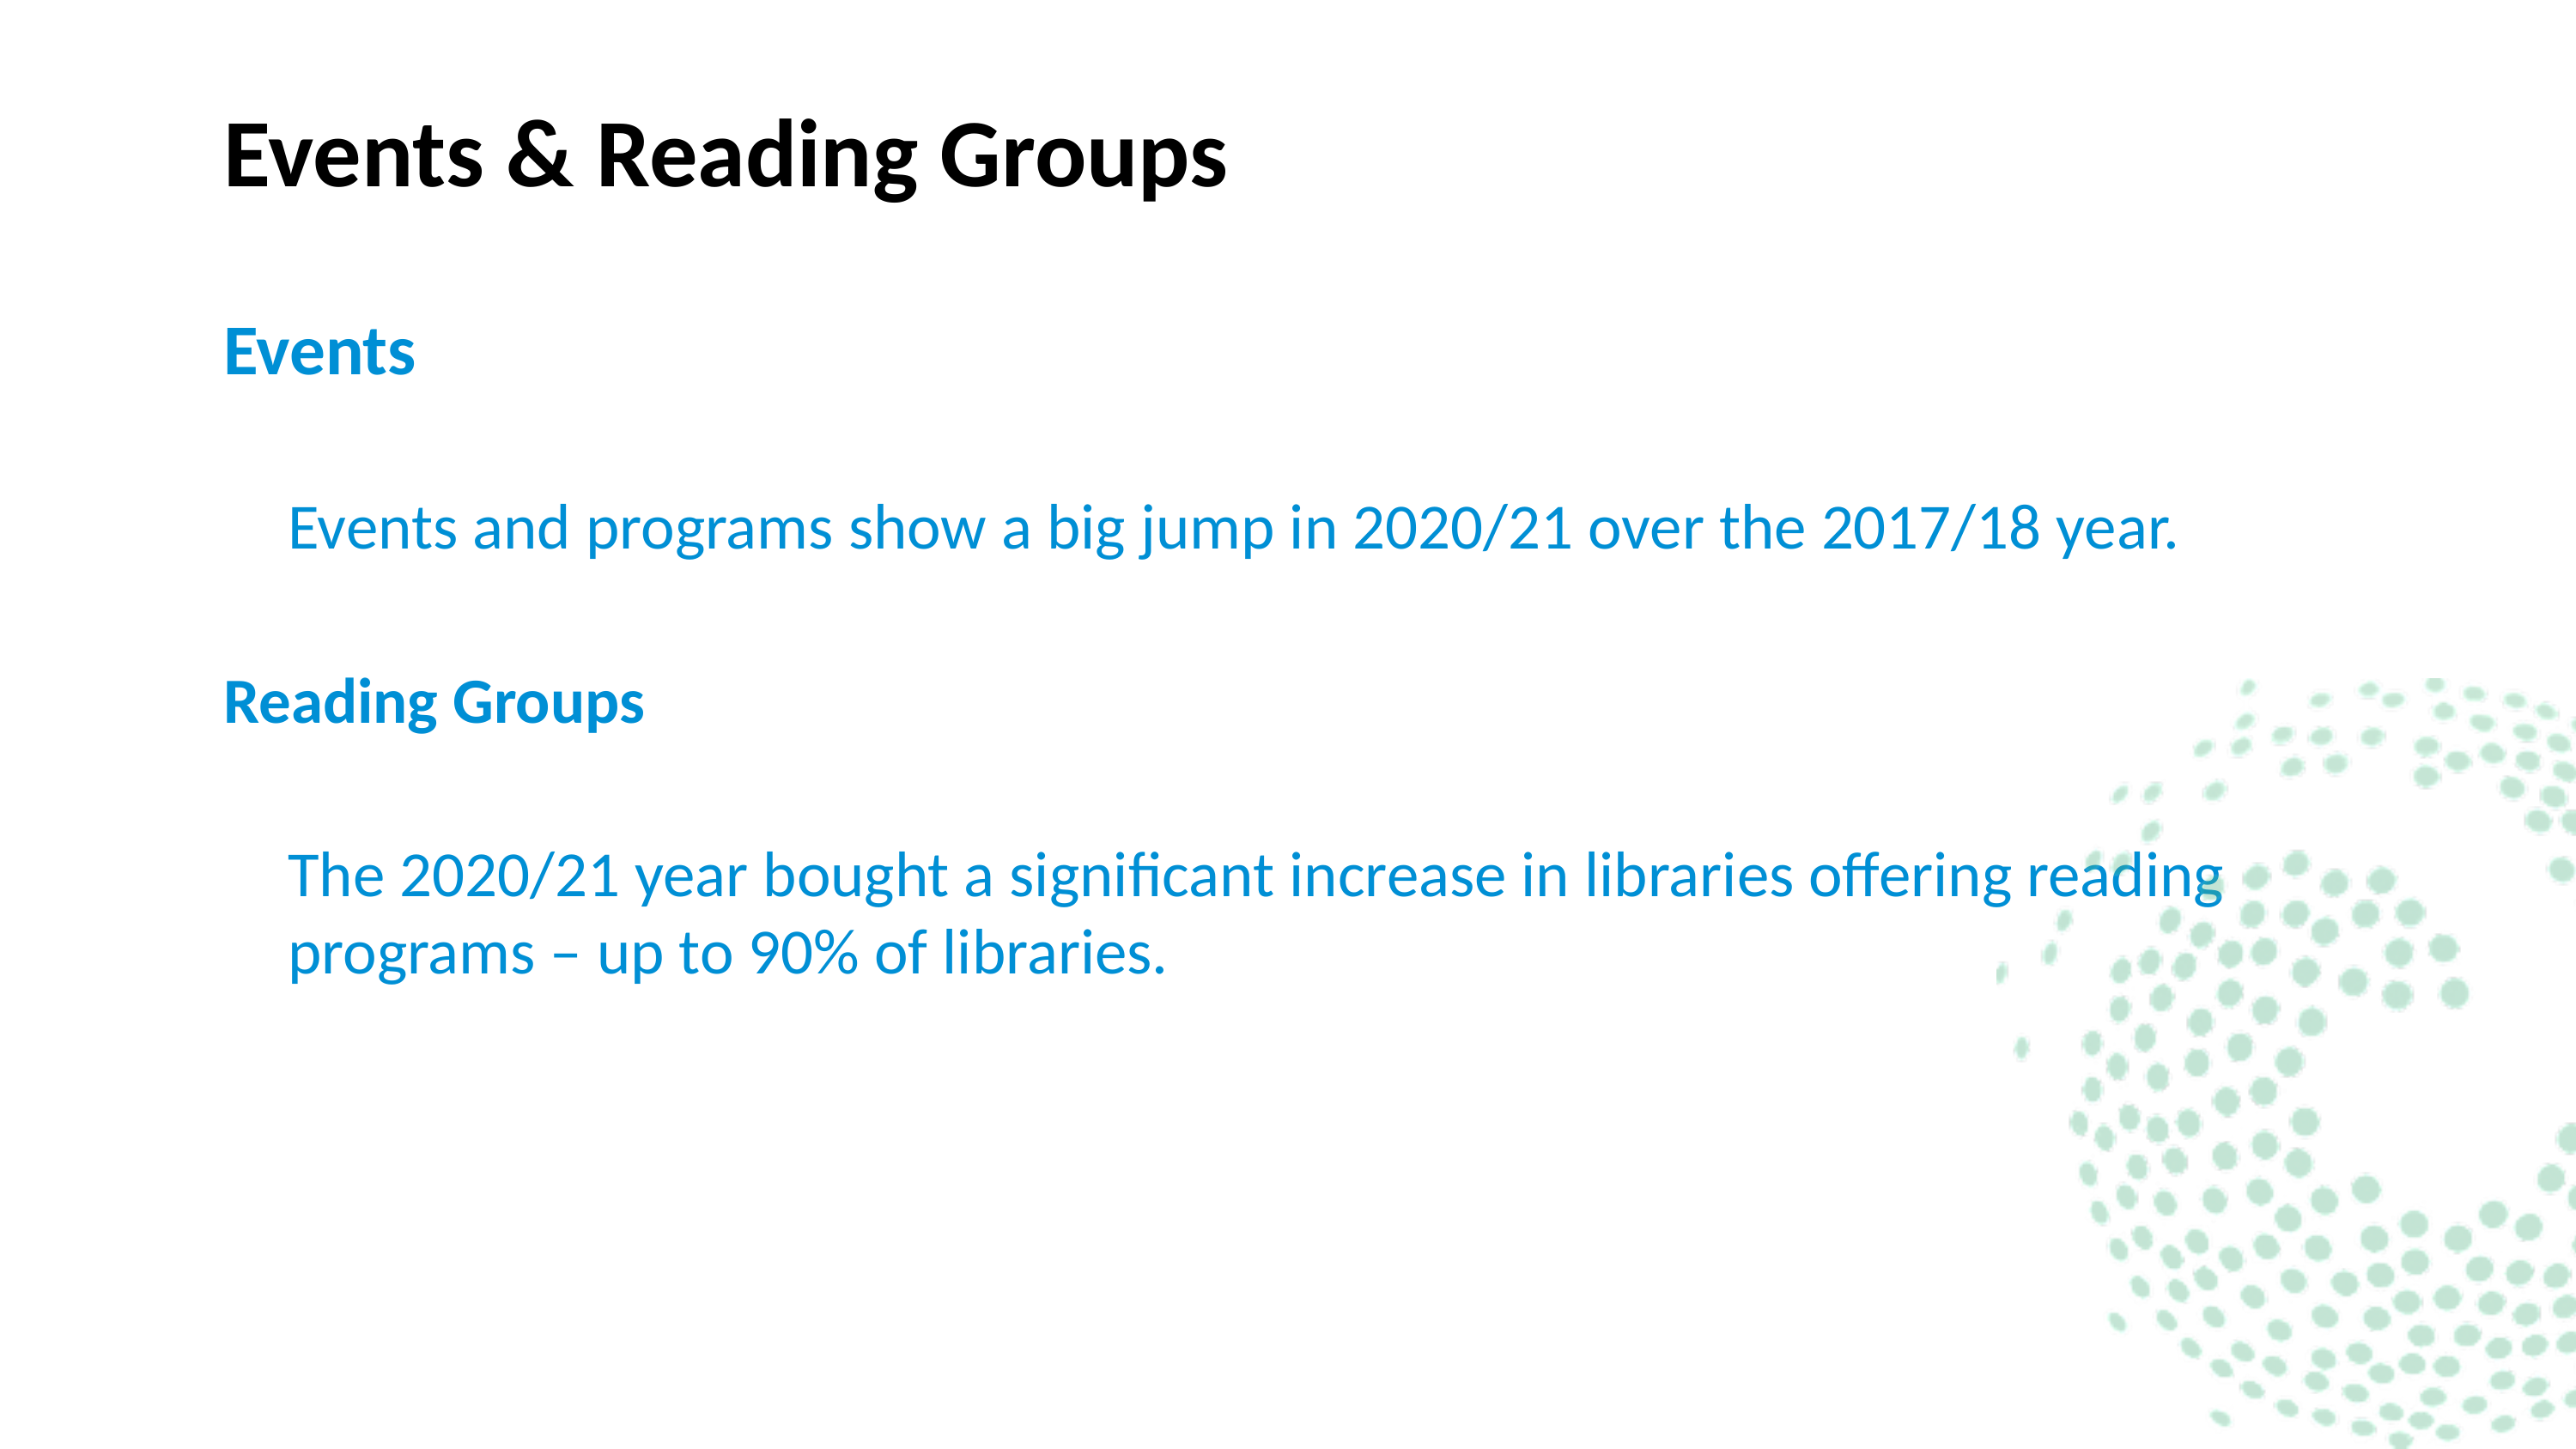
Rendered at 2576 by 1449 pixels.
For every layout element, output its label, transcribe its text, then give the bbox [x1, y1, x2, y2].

picture [1996, 678, 2576, 1449]
picture [1996, 894, 2005, 903]
picture [1996, 870, 2002, 881]
text_box Events & Reading Groups Events Events and programs show a big jump in 2020/21 over the 2017/18 year. Reading Groups The 2020/21 year bought a significant increase in libraries offering reading programs – up to 90% of libraries. [210, 83, 2366, 1167]
